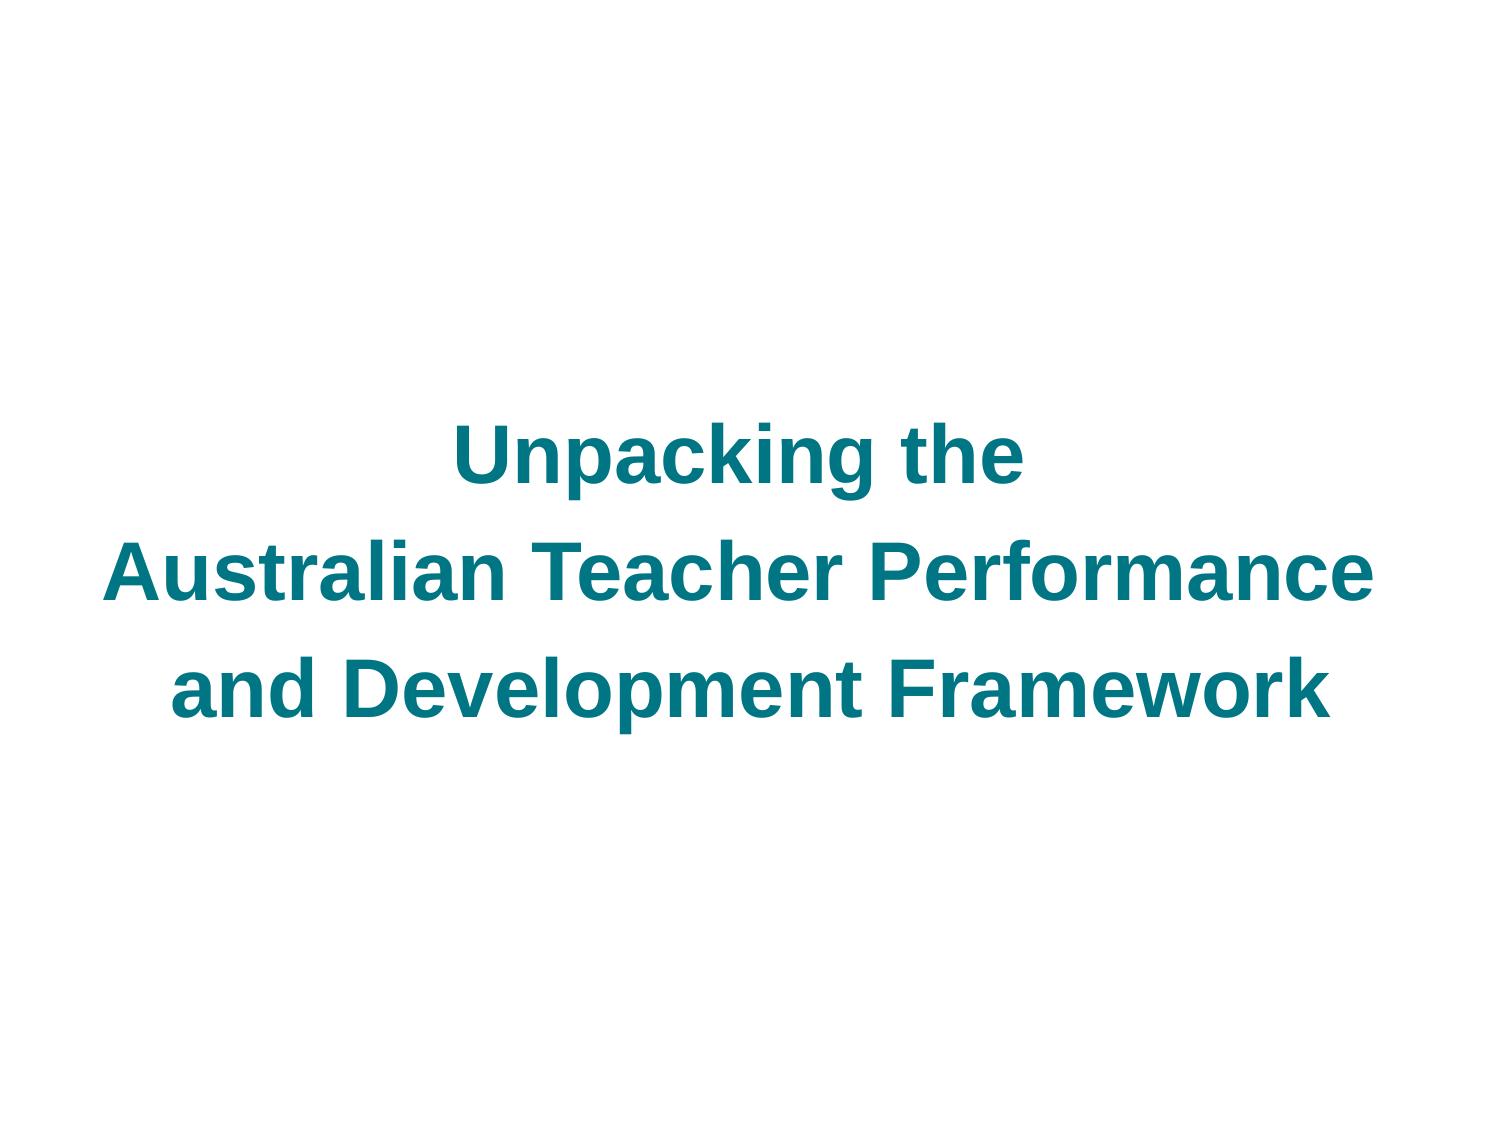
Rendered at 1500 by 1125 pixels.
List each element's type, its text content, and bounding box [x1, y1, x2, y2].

subtitle Unpacking the Australian Teacher Performance and Development Framework [1, 393, 1500, 1061]
